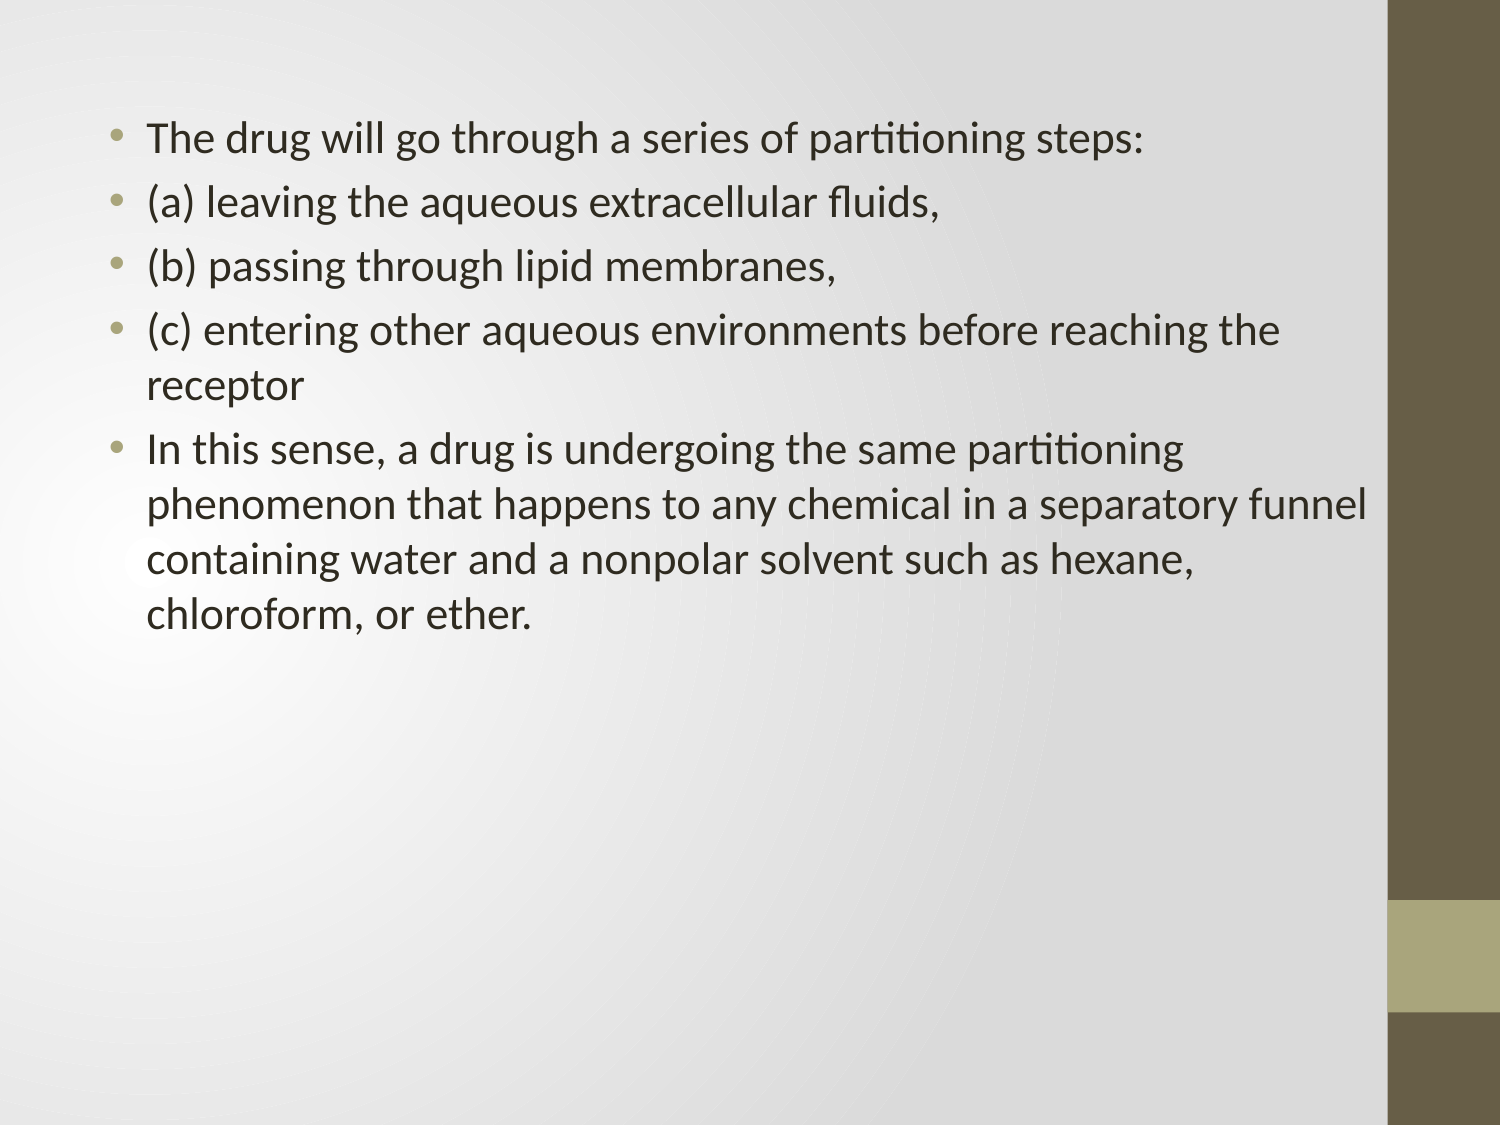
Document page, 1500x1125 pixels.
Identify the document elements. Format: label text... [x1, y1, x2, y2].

list The drug will go through a series of partitioning steps: (a) leaving the aqueous extracellular fluids, (b) passing through lipid membranes, (c) entering other aqueous environments before reaching the receptor In this sense, a drug is undergoing the same partitioning phenomenon that happens to any chemical in a separatory funnel containing water and a nonpolar solvent such as hexane, chloroform, or ether. [75, 99, 1425, 1005]
